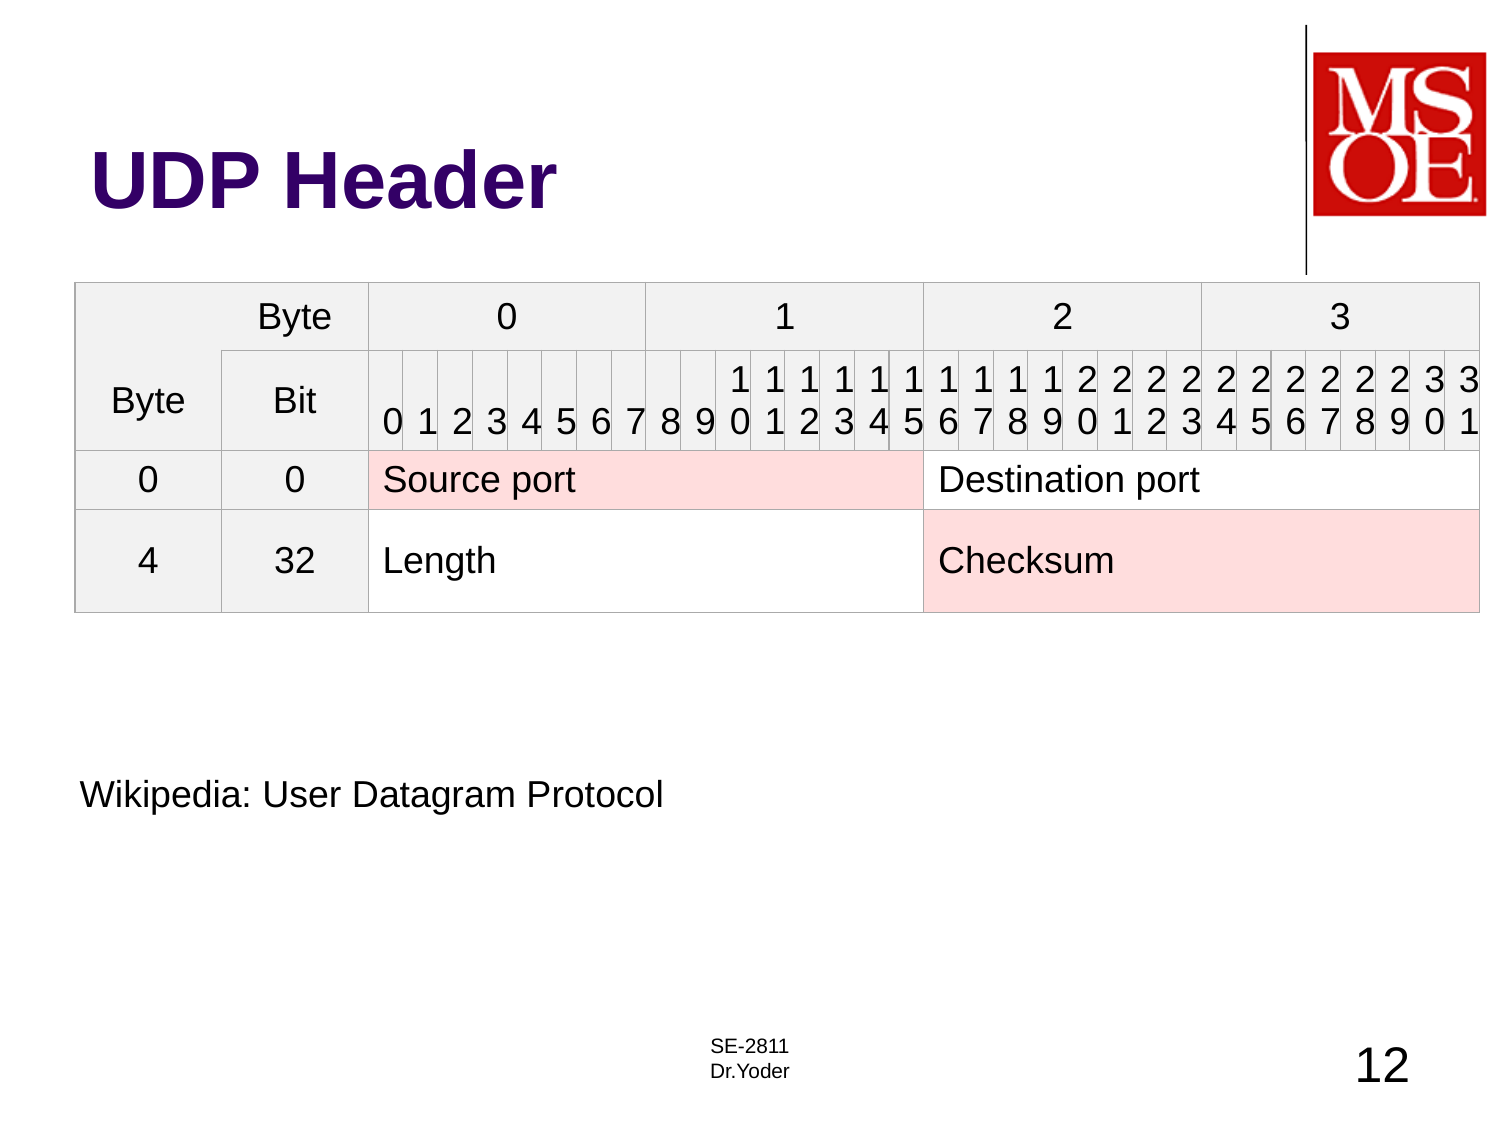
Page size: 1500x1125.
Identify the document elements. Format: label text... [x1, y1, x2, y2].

table_cell 24 [1202, 351, 1236, 450]
table_header 1 [646, 283, 923, 350]
table_cell 19 [1028, 351, 1062, 450]
table_cell 25 [1237, 351, 1270, 450]
table_cell Checksum [924, 510, 1479, 612]
table_cell 22 [1133, 351, 1166, 450]
table_cell 10 [716, 351, 750, 450]
table_cell 32 [222, 510, 368, 612]
table_cell 12 [785, 351, 819, 450]
table_cell 0 [222, 451, 368, 509]
table_header Byte [222, 283, 368, 350]
table_cell 18 [994, 351, 1027, 450]
table_cell 4 [76, 510, 221, 612]
table_cell 4 [508, 351, 541, 450]
text_box Wikipedia: User Datagram Protocol [64, 762, 679, 823]
table_cell 16 [924, 351, 958, 450]
table_cell Source port [369, 451, 923, 509]
table_cell 13 [820, 351, 854, 450]
table_header 2 [924, 283, 1201, 350]
table_cell 23 [1167, 351, 1201, 450]
table_cell Destination port [924, 451, 1479, 509]
table_cell 17 [959, 351, 993, 450]
table_header 0 [369, 283, 645, 350]
table_cell 29 [1376, 351, 1409, 450]
table_cell 31 [1445, 351, 1479, 450]
table_cell 2 [438, 351, 472, 450]
table_cell 0 [369, 351, 402, 450]
table_cell 26 [1272, 351, 1305, 450]
table_cell 9 [681, 351, 715, 450]
footer SE-2811 Dr.Yoder [512, 1024, 988, 1101]
table_cell 7 [612, 351, 645, 450]
table_cell 27 [1306, 351, 1340, 450]
title UDP Header [74, 19, 1313, 233]
table_cell 14 [855, 351, 888, 450]
table_cell 5 [542, 351, 576, 450]
slide_number 12 [1074, 1024, 1426, 1101]
table_cell 11 [751, 351, 784, 450]
table_cell 30 [1410, 351, 1444, 450]
table_cell 15 [890, 351, 923, 450]
table_cell 6 [577, 351, 611, 450]
table_cell 0 [76, 451, 221, 509]
table_cell 1 [403, 351, 437, 450]
table_header 3 [1202, 283, 1479, 350]
table_cell Length [369, 510, 923, 612]
table_cell 28 [1341, 351, 1375, 450]
table_cell Byte [76, 350, 221, 450]
picture [1313, 37, 1488, 232]
table_cell Bit [222, 351, 368, 450]
table_header [76, 283, 222, 350]
table_cell 8 [646, 351, 680, 450]
table_cell 21 [1098, 351, 1132, 450]
table_cell 20 [1063, 351, 1097, 450]
table_cell 3 [473, 351, 507, 450]
